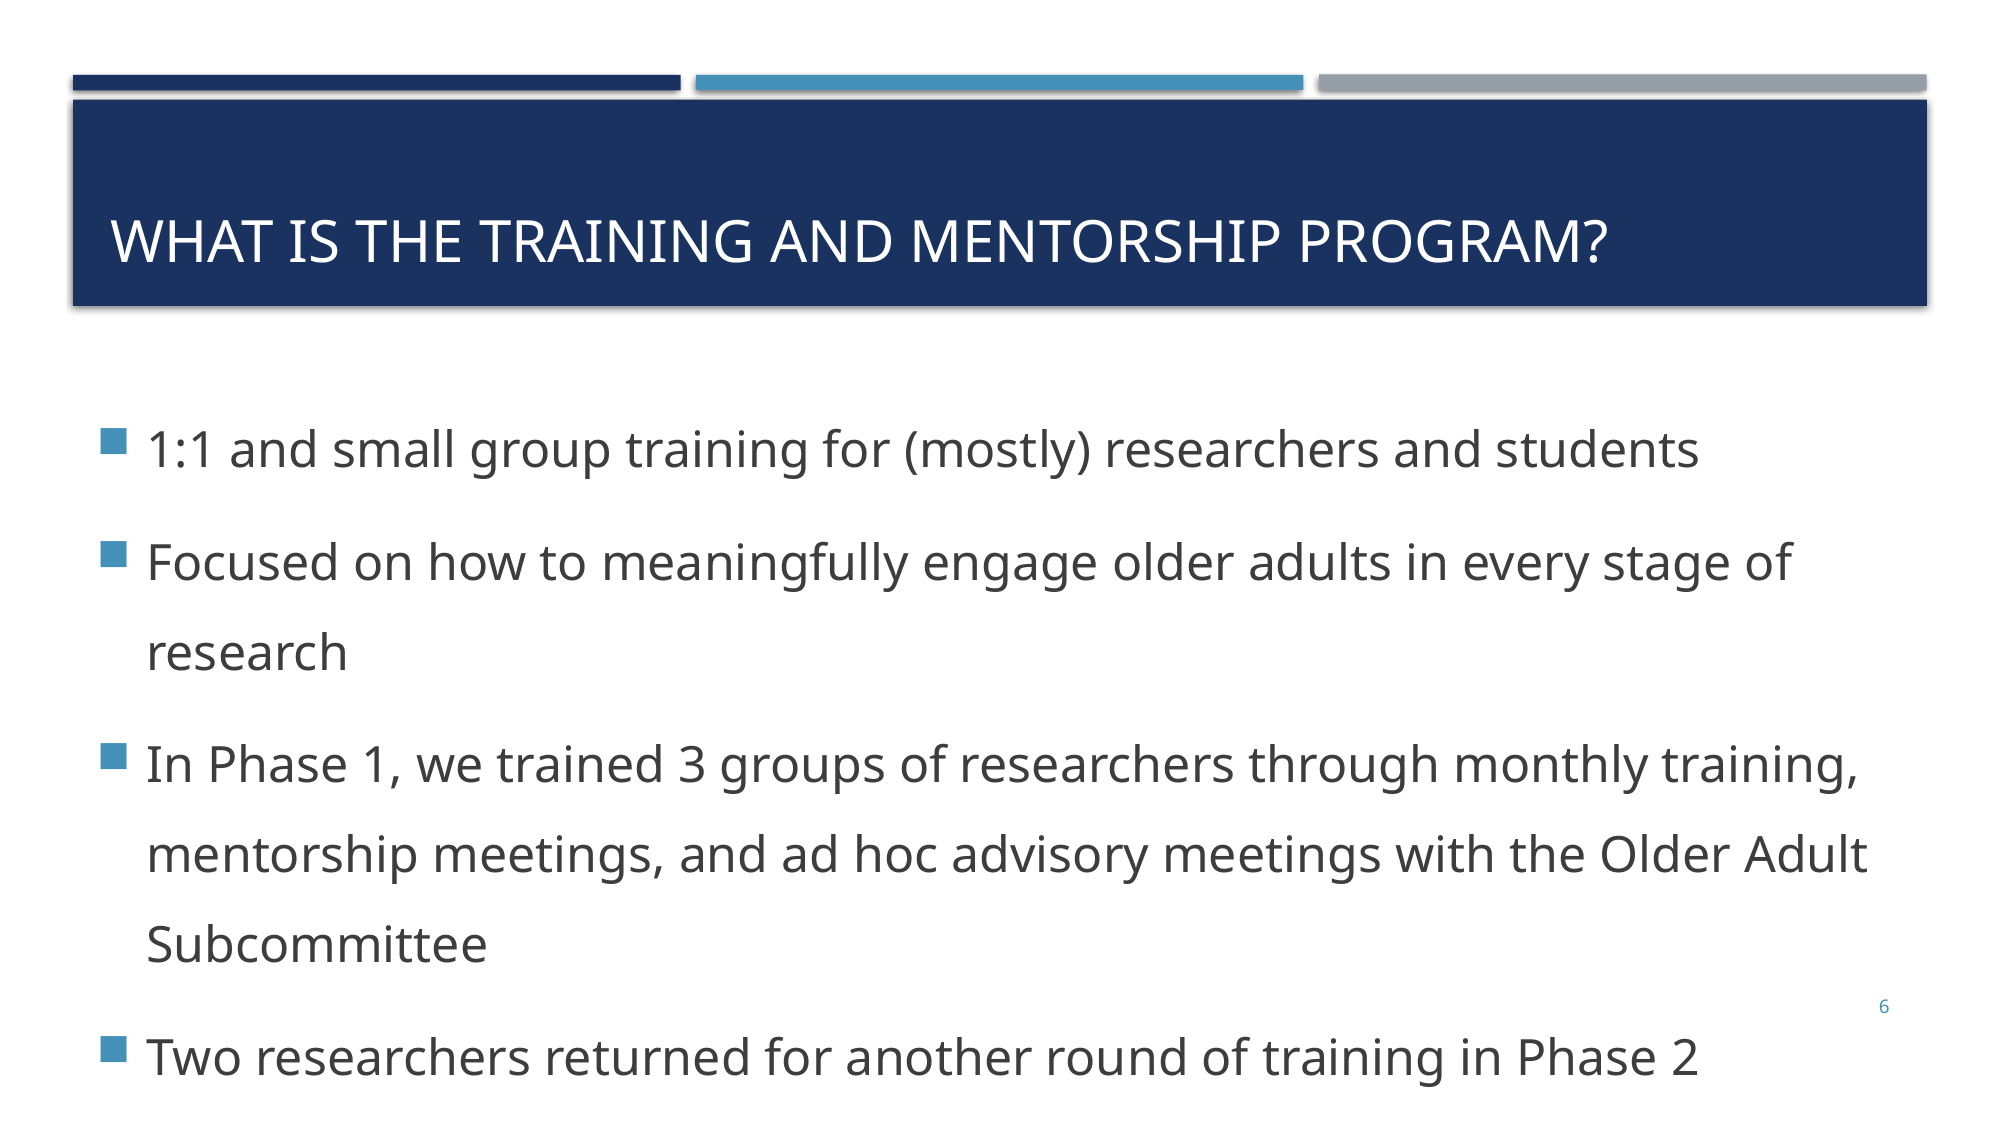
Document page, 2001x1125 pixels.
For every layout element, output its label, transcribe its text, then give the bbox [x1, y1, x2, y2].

title What is the Training and Mentorship Program? [95, 119, 1905, 282]
slide_number 6 [1732, 977, 1905, 1037]
list 1:1 and small group training for (mostly) researchers and students Focused on how to meaningfully engage older adults in every stage of research In Phase 1, we trained 3 groups of researchers through monthly training, mentorship meetings, and ad hoc advisory meetings with the Older Adult Subcommittee Two researchers returned for another round of training in Phase 2 [80, 380, 1937, 1125]
